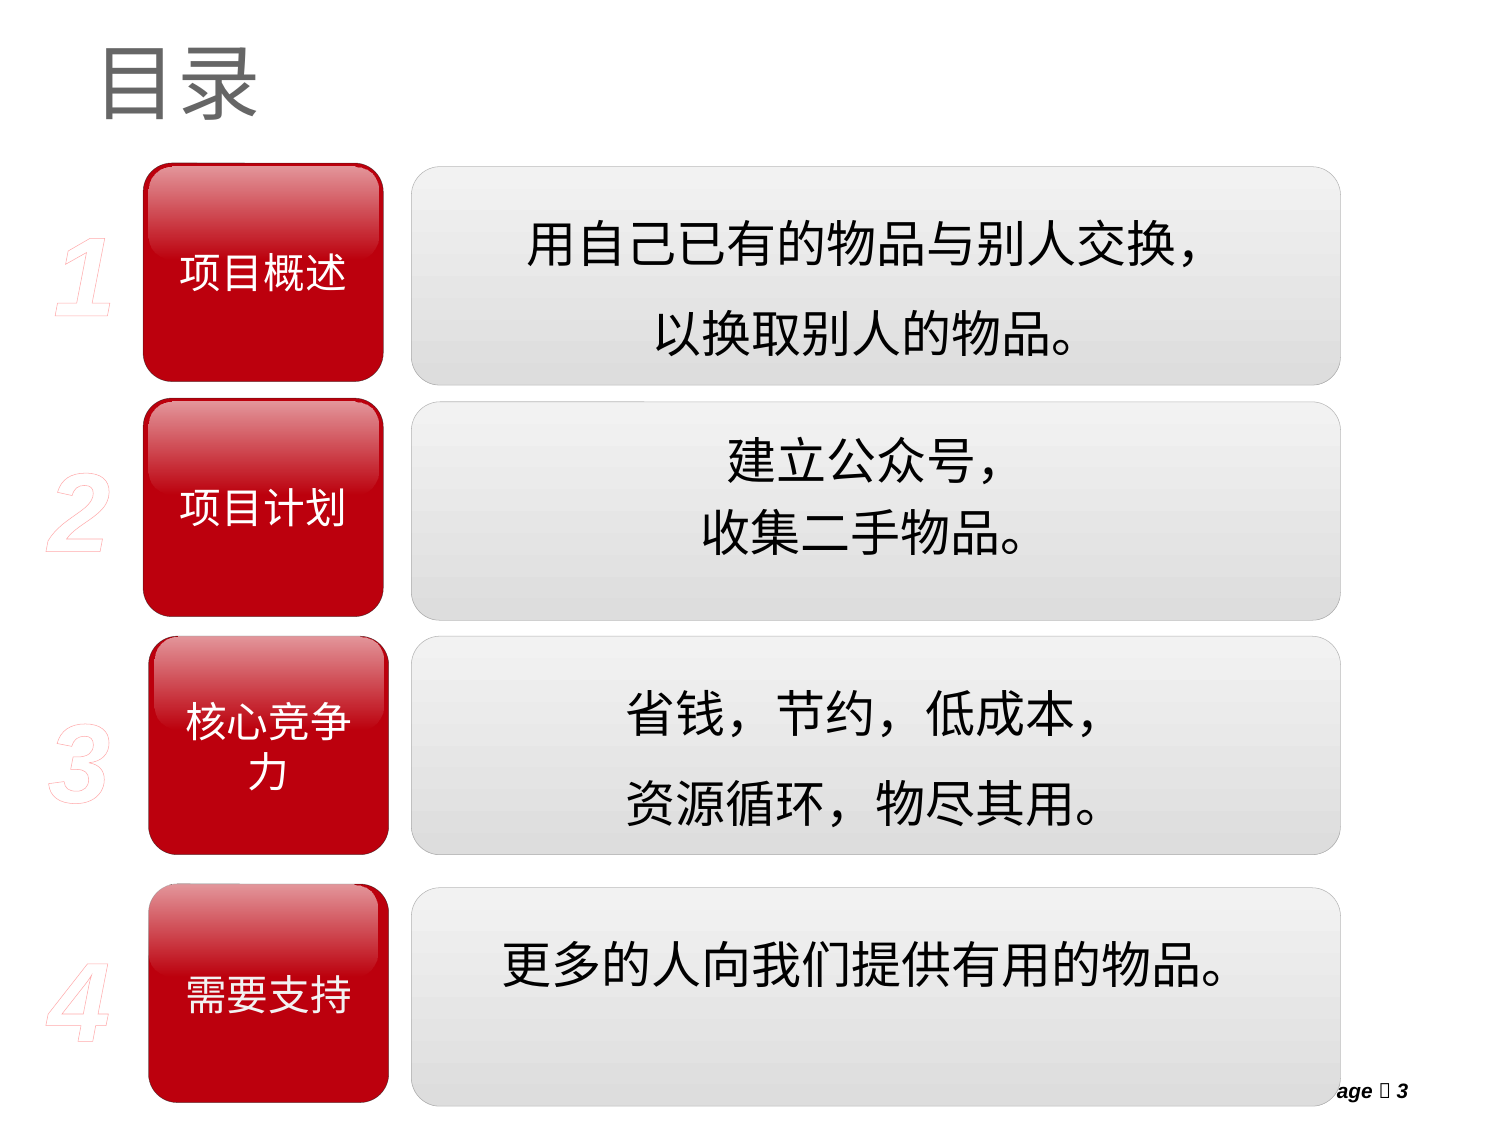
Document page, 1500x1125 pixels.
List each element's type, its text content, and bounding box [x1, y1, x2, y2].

text_box 更多的人向我们提供有用的物品。 [411, 887, 1341, 1107]
text_box 2 [32, 431, 126, 582]
slide_number Page  3 [1327, 1070, 1424, 1103]
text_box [142, 397, 384, 617]
text_box 4 [32, 921, 126, 1072]
text_box 用自己已有的物品与别人交换， 以换取别人的物品。 [411, 166, 1341, 386]
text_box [148, 635, 389, 855]
text_box 1 [15, 195, 137, 346]
text_box 3 [32, 682, 126, 833]
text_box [142, 162, 384, 382]
text_box 建立公众号， 收集二手物品。 [411, 401, 1341, 621]
text_box 省钱，节约，低成本， 资源循环，物尽其用。 [411, 636, 1341, 855]
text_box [148, 883, 389, 1103]
title 目录 [78, 31, 278, 129]
